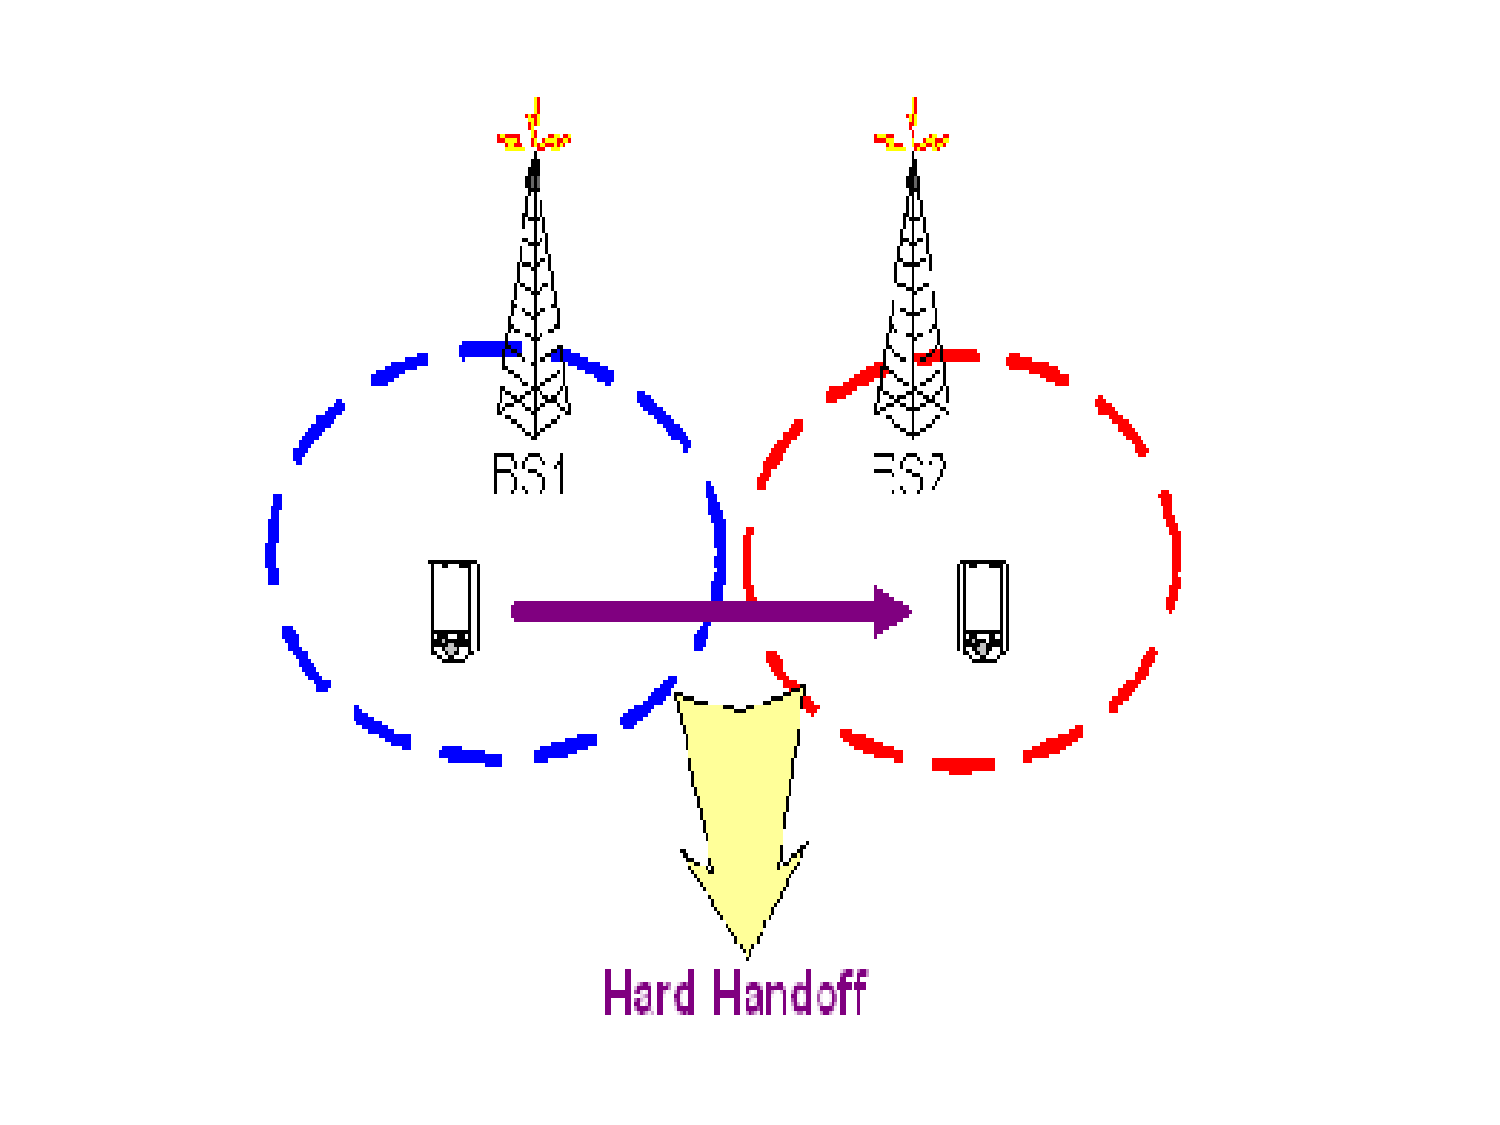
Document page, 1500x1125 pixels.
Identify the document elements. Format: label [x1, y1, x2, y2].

picture [222, 81, 1184, 1040]
